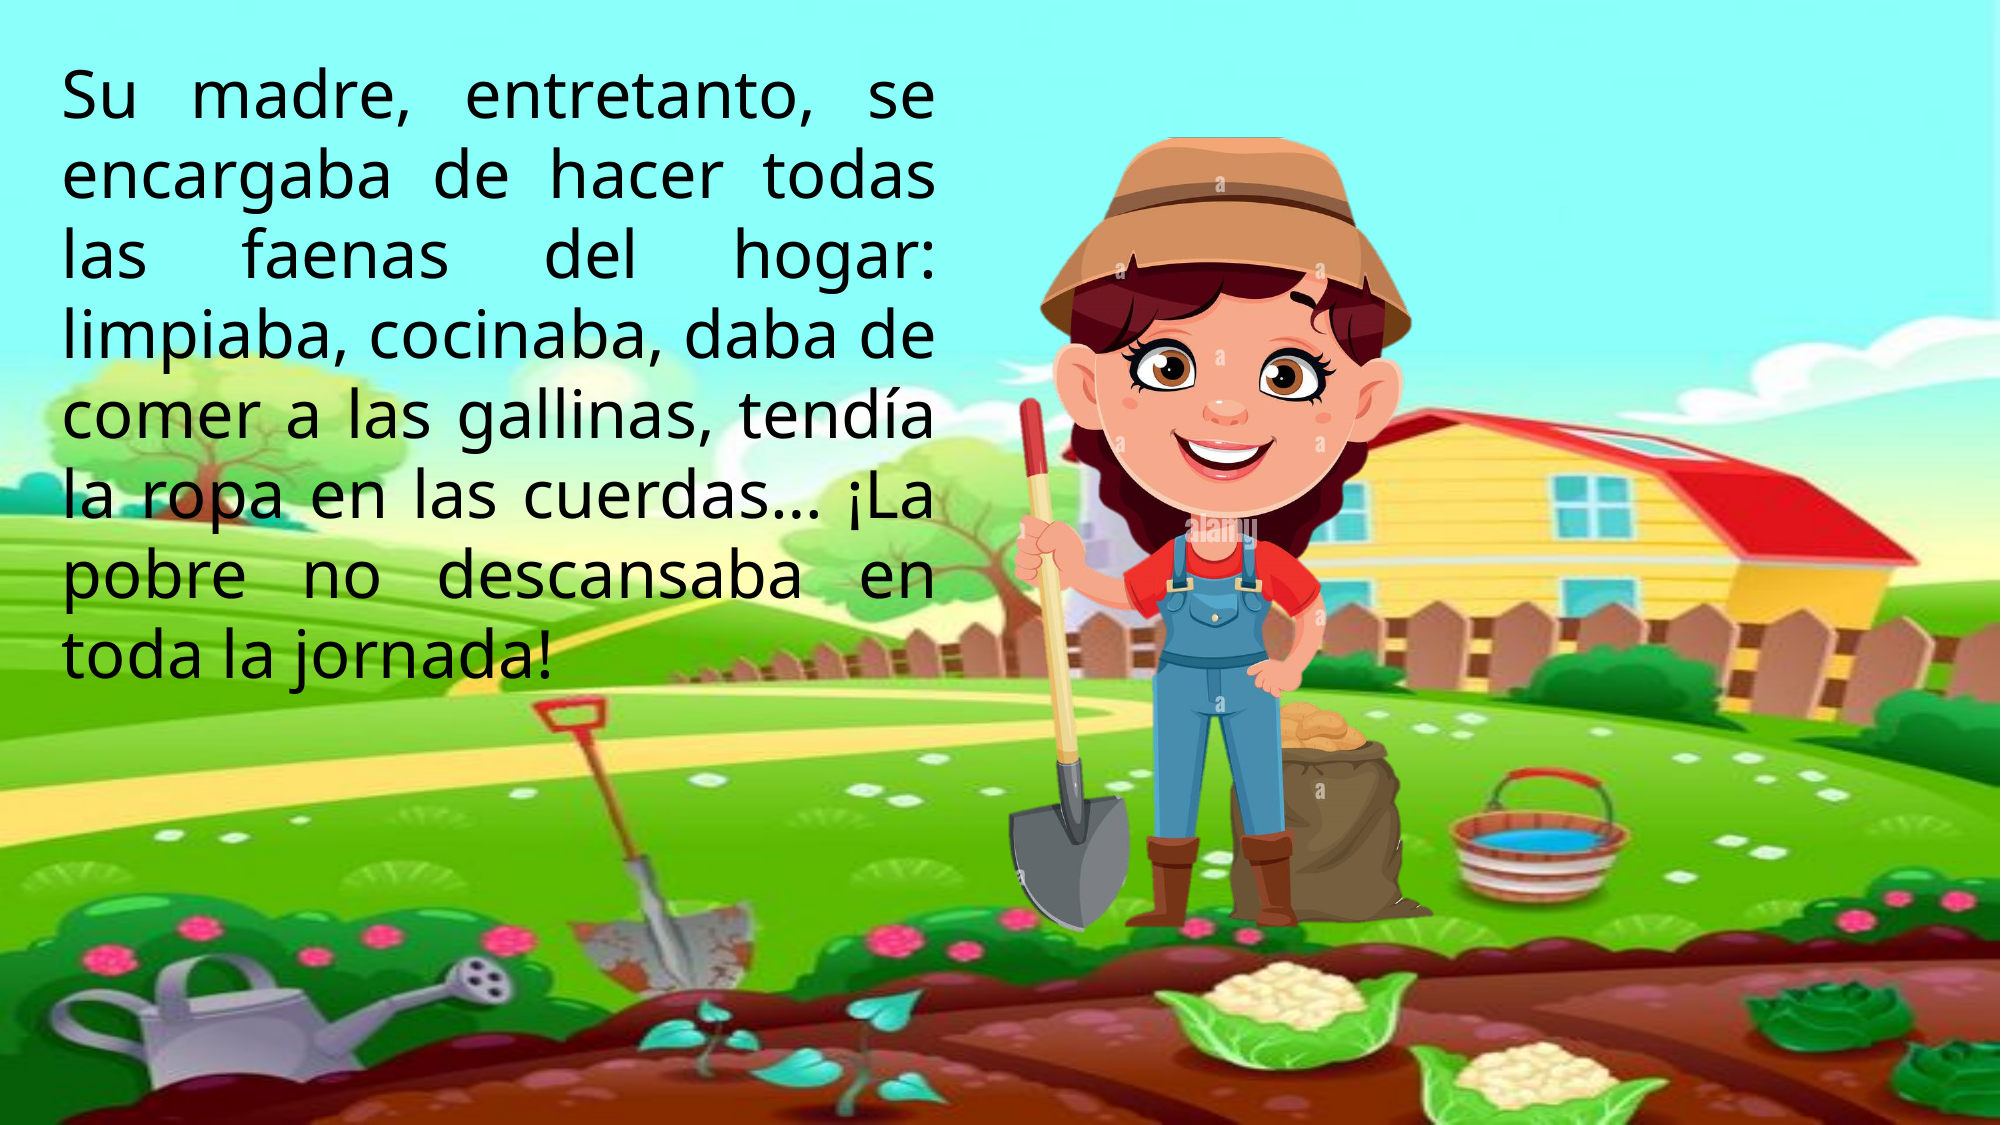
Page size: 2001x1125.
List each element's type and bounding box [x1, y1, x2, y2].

picture [875, 99, 1567, 1026]
list [0, 0, 2000, 1125]
